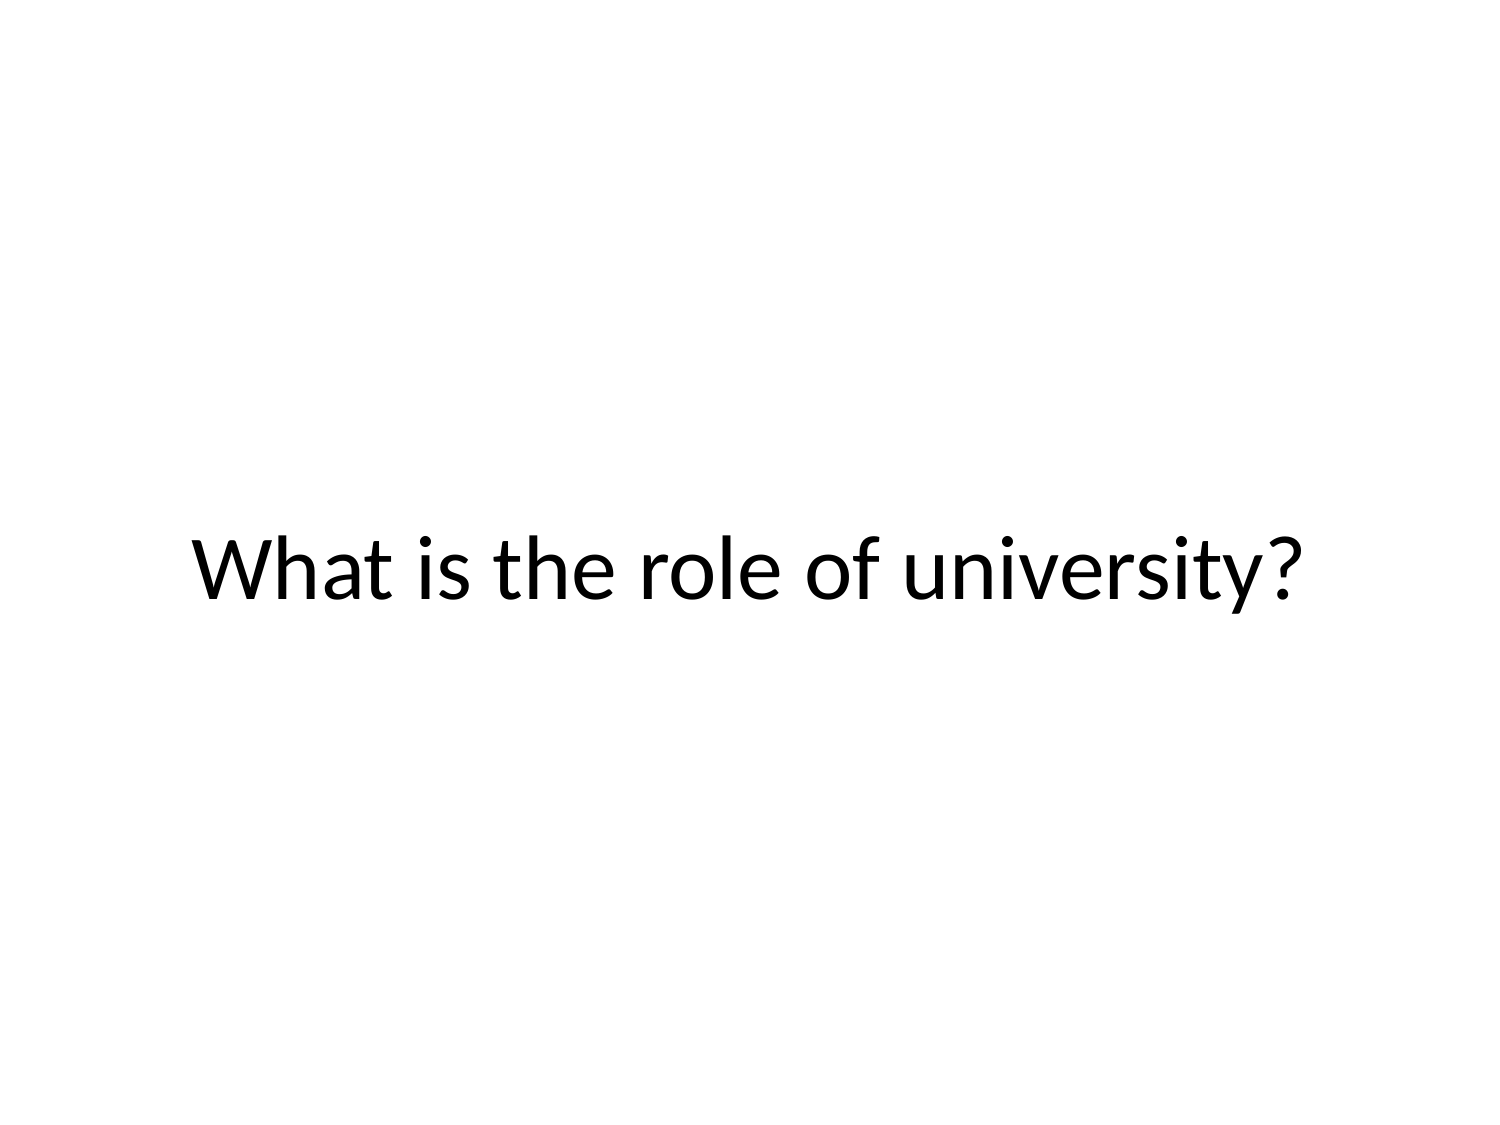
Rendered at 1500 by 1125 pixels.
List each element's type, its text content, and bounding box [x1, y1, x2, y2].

title What is the role of university? [75, 469, 1425, 657]
